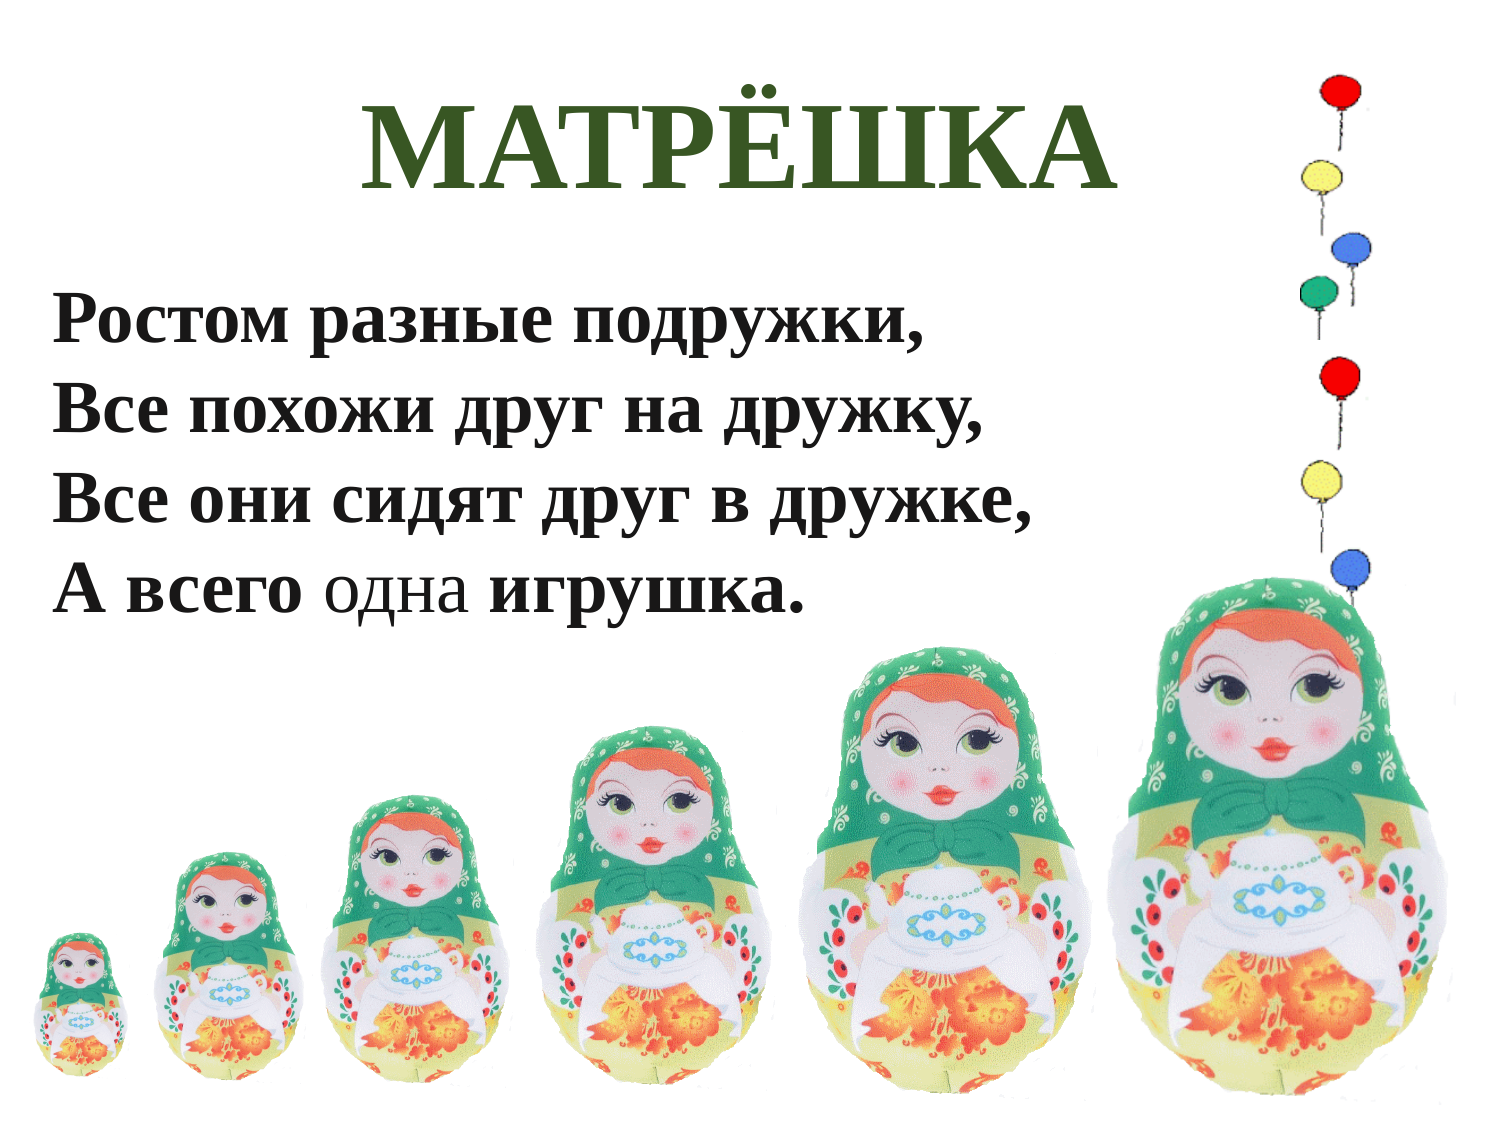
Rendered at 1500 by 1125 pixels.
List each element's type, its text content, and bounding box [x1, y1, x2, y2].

text_box МАТРЁШКА [284, 56, 1134, 222]
picture [147, 845, 307, 1084]
text_box Ростом разные подружки, Все похожи друг на дружку, Все они сидят друг в дружке, А всего одна игрушка. [38, 259, 1068, 635]
picture [525, 715, 777, 1091]
picture [29, 928, 130, 1079]
picture [312, 786, 514, 1088]
picture [785, 58, 1456, 1105]
